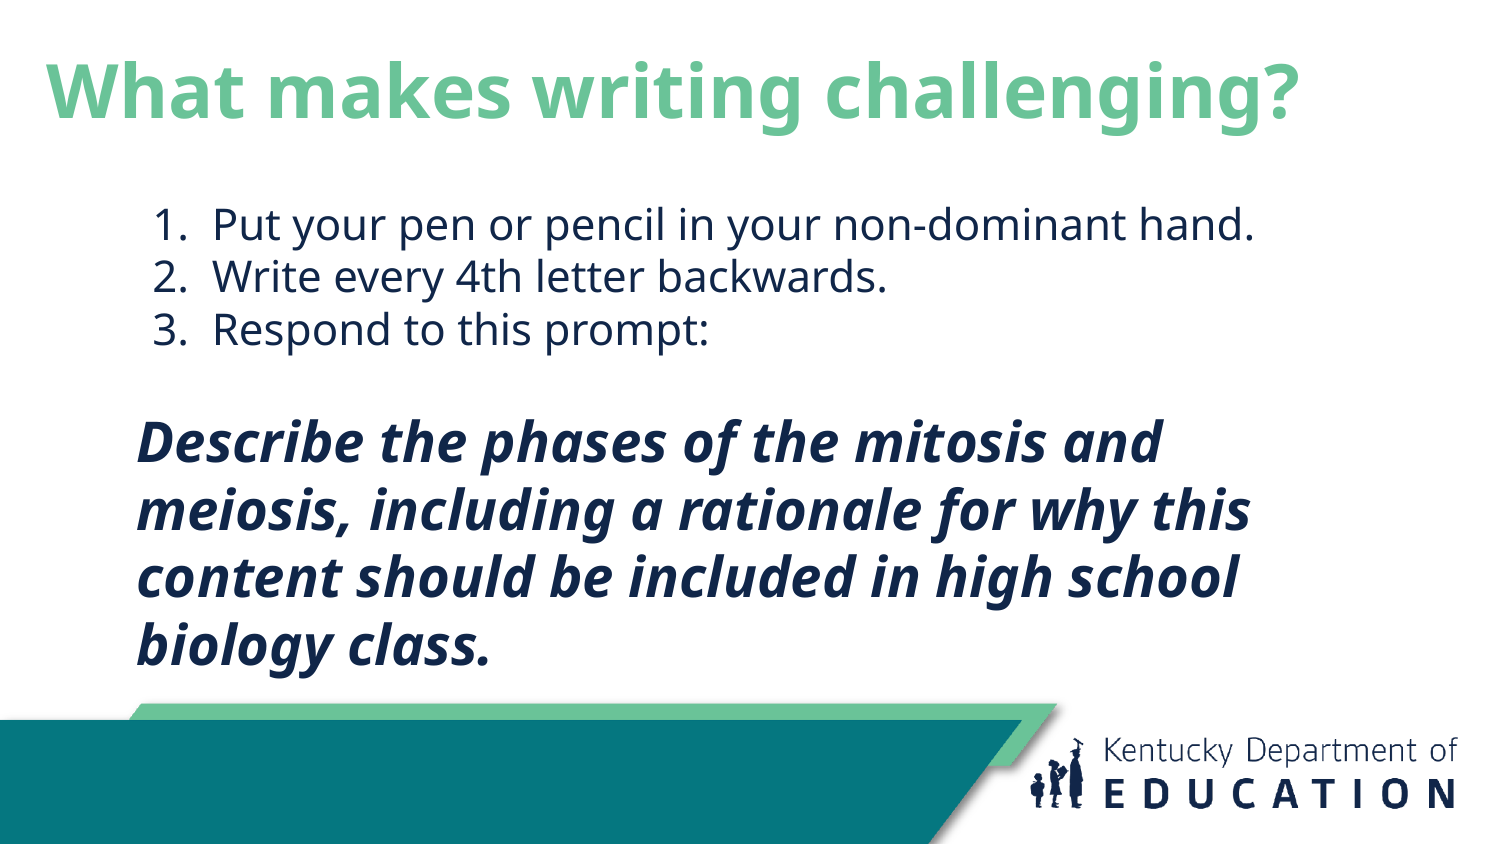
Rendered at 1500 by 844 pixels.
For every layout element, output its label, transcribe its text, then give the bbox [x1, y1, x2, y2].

title What makes writing challenging? [35, 12, 1432, 176]
text_box Put your pen or pencil in your non-dominant hand. Write every 4th letter backwards. Respond to this prompt: Describe the phases of the mitosis and meiosis, including a rationale for why this content should be included in high school biology class. [121, 181, 1342, 568]
picture [0, 0, 1500, 844]
